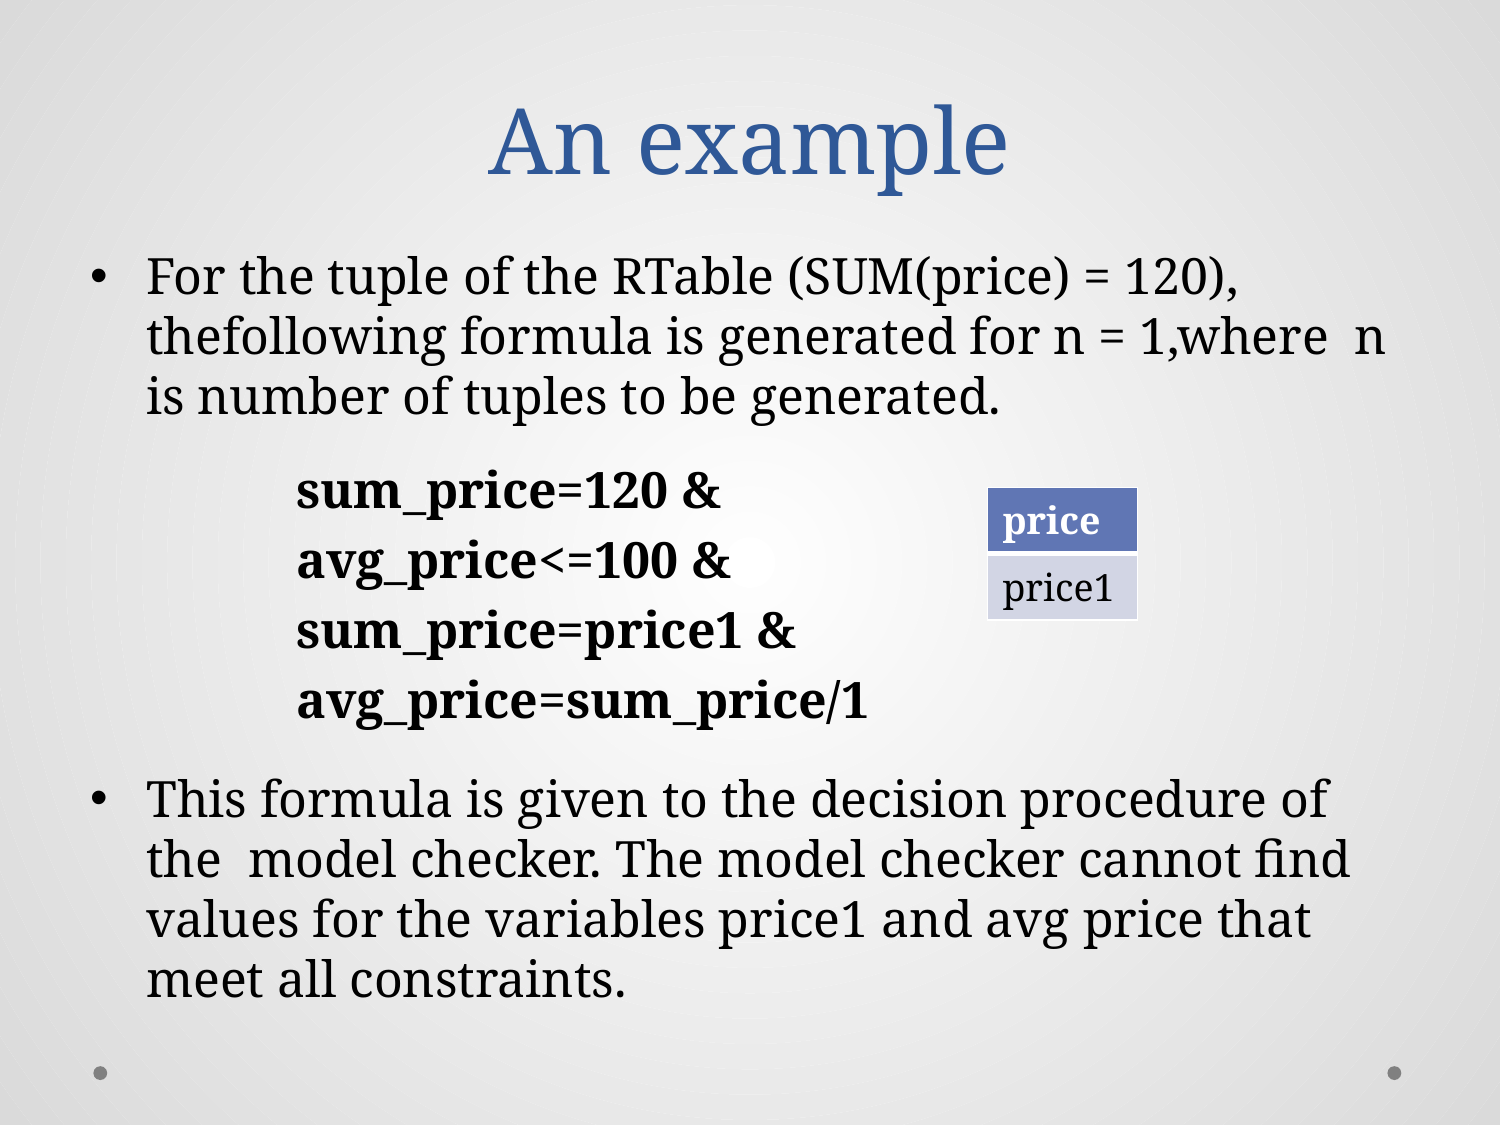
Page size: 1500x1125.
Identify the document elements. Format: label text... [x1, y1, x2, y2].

list For the tuple of the RTable (SUM(price) = 120), thefollowing formula is generated for n = 1,where n is number of tuples to be generated. sum_price=120 & avg_price<=100 & sum_price=price1 & avg_price=sum_price/1 This formula is given to the decision procedure of the model checker. The model checker cannot find values for the variables price1 and avg price that meet all constraints. [75, 237, 1425, 988]
table_cell price1 [988, 556, 1137, 619]
title An example [75, 0, 1425, 200]
table_header price [988, 488, 1137, 551]
